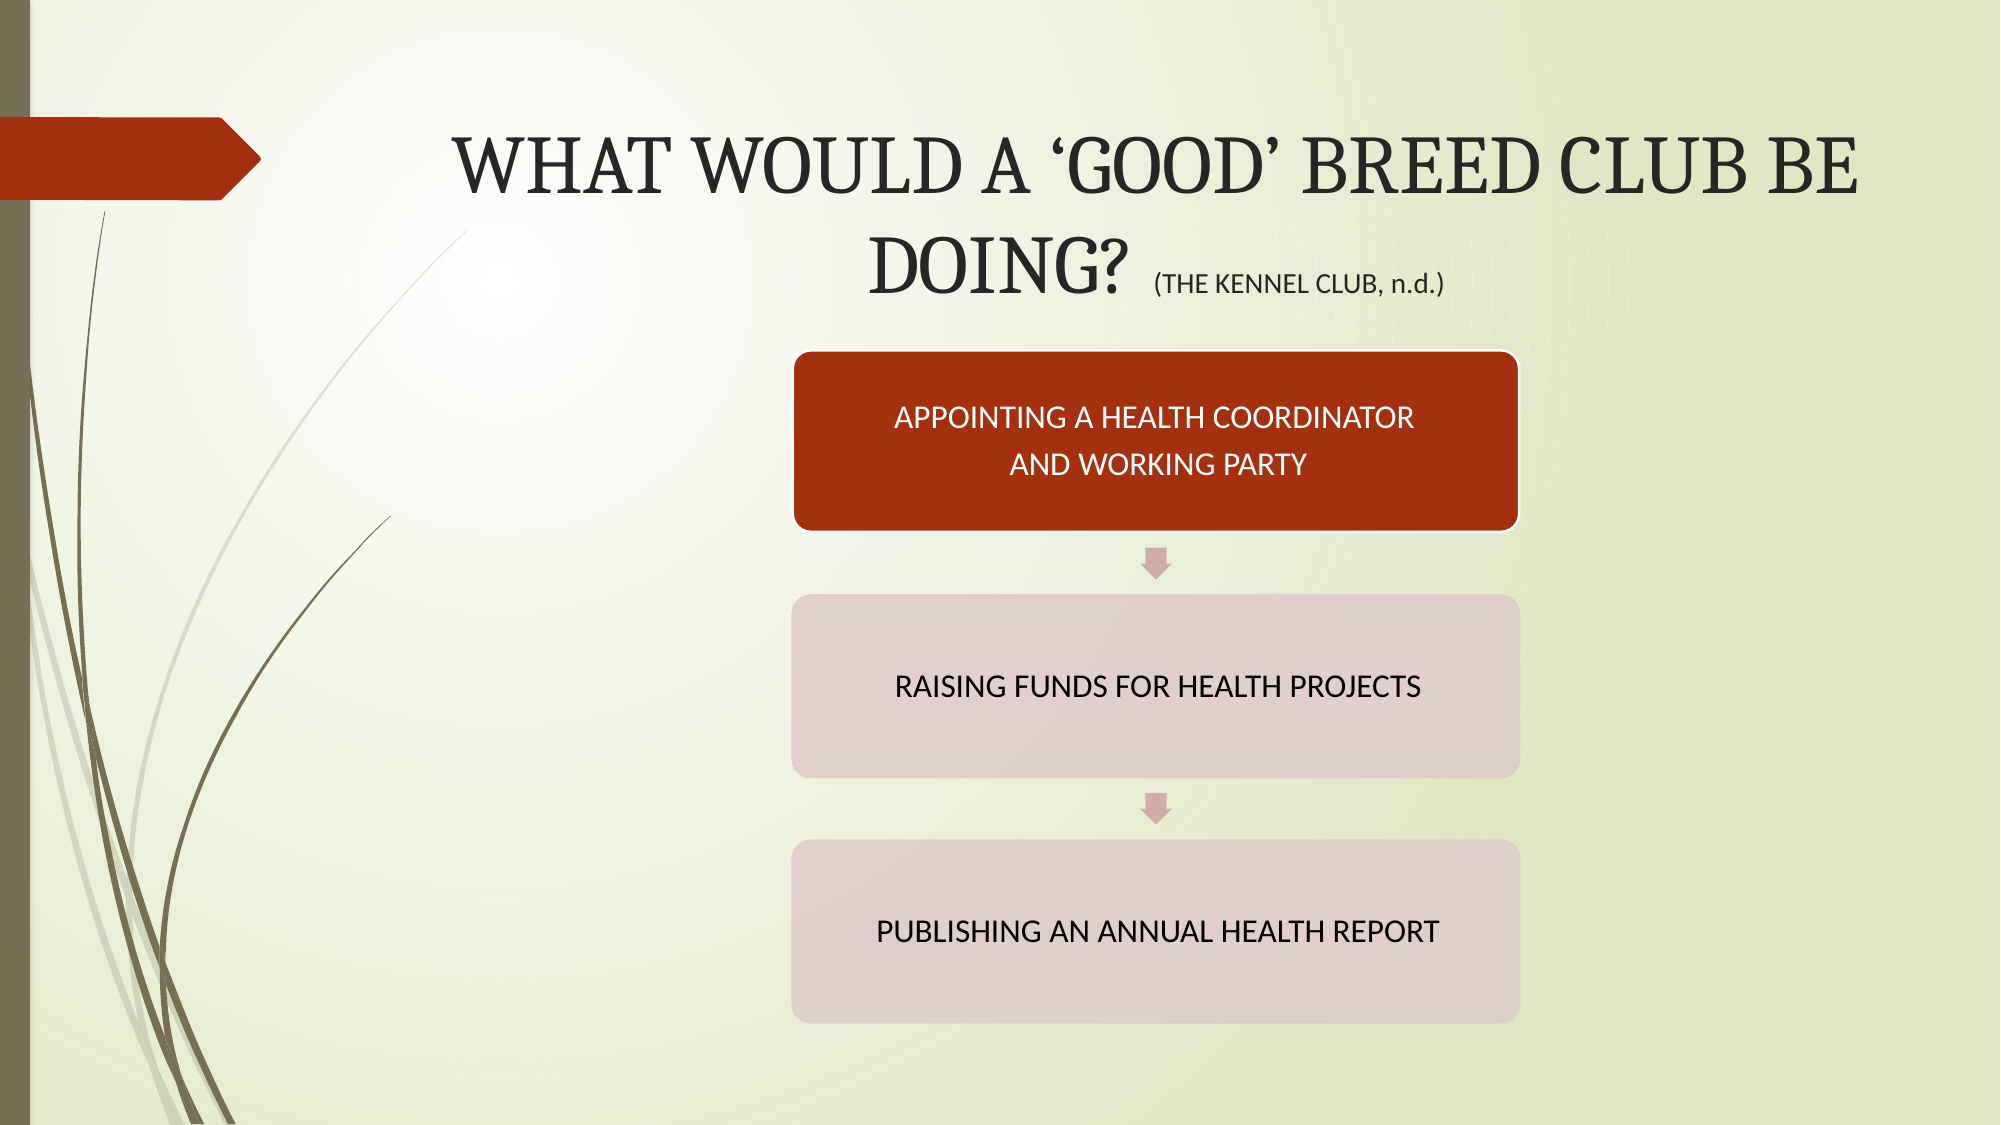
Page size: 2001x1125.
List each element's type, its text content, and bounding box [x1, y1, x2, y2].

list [424, 349, 1888, 1023]
title WHAT WOULD A ‘GOOD’ BREED CLUB BE DOING? (THE KENNEL CLUB, n.d.) [425, 102, 1888, 313]
